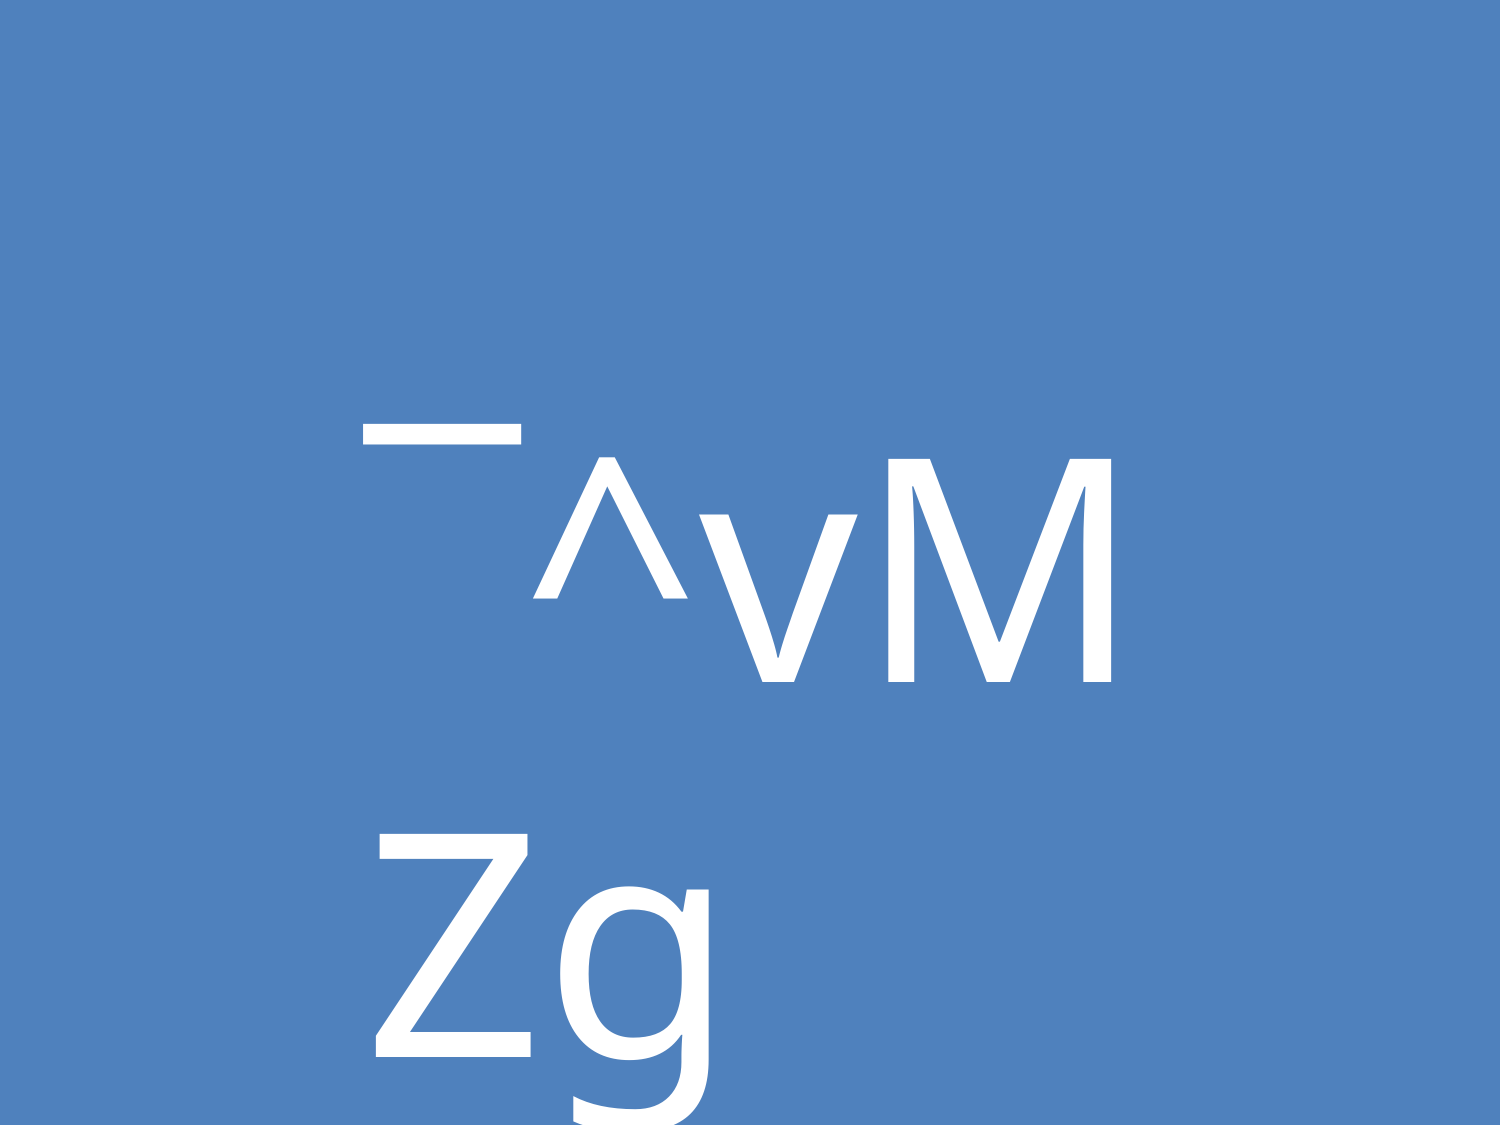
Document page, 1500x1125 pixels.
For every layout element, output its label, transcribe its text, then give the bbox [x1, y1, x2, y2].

text_box ¯^vMZg [350, 362, 1213, 1125]
